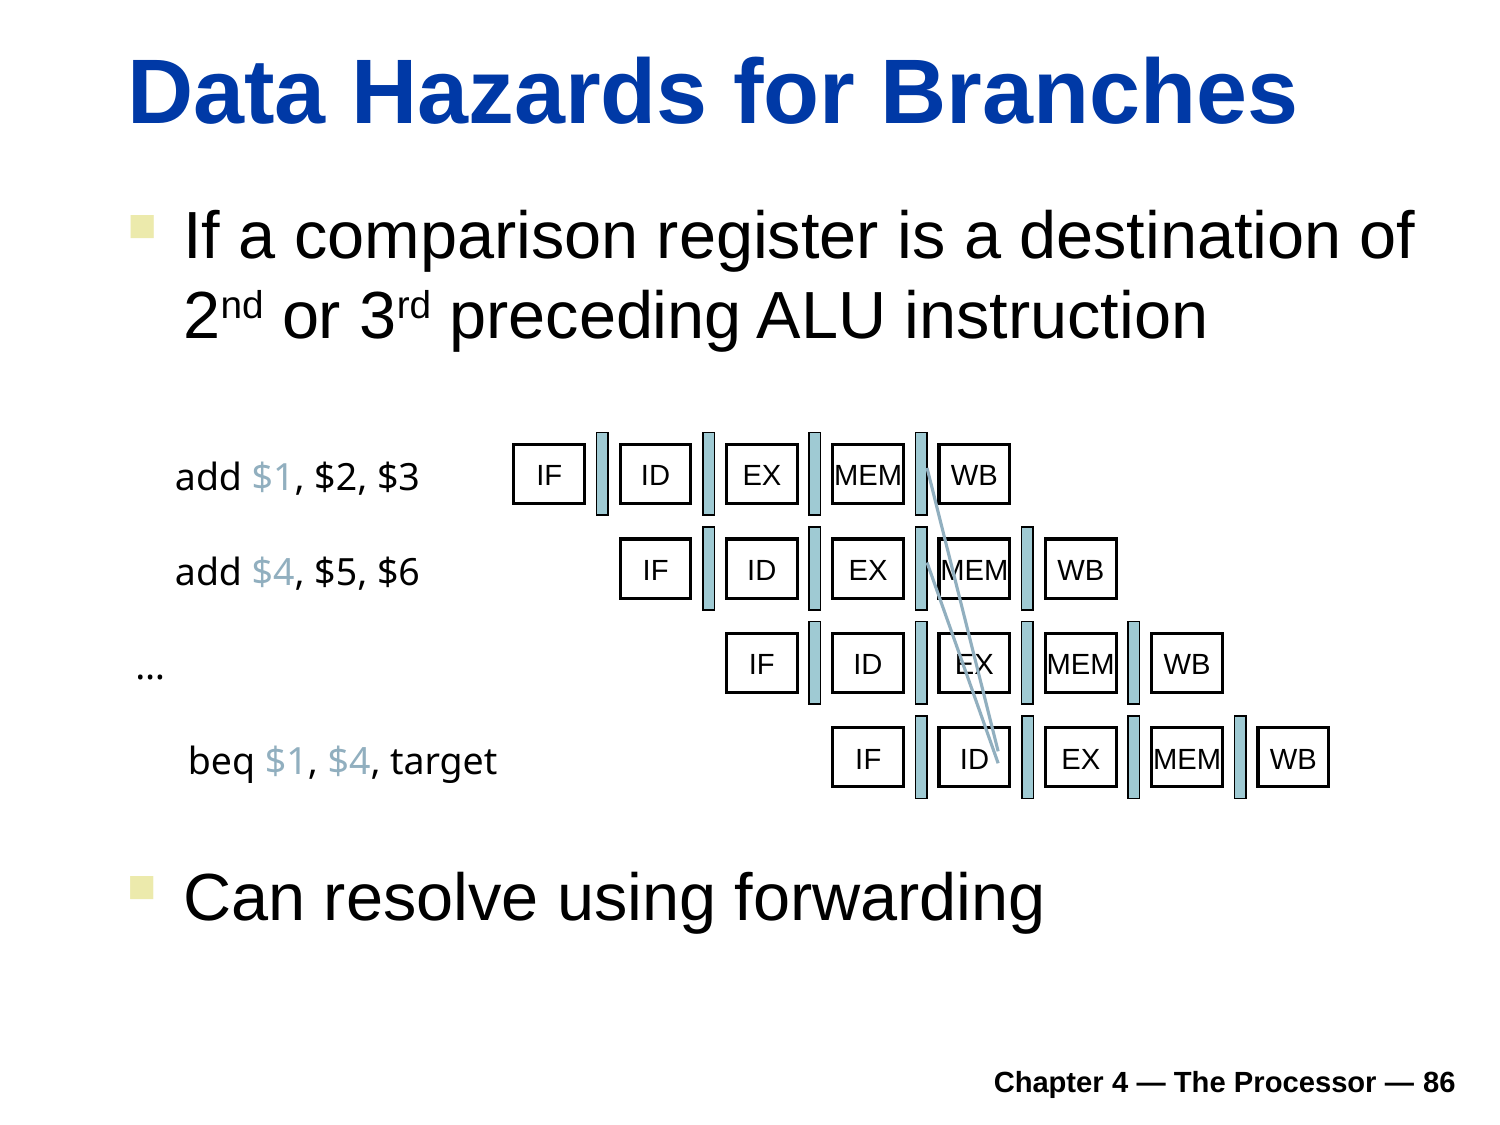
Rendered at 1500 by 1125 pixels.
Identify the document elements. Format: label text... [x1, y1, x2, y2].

text_box … [120, 634, 180, 695]
text_box beq $1, $4, target [173, 729, 513, 790]
text_box Can resolve using forwarding [112, 846, 1388, 953]
title Data Hazards for Branches [112, 23, 1468, 149]
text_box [513, 432, 1011, 516]
footer Chapter 4 — The Processor — 86 [277, 1046, 1471, 1106]
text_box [832, 715, 1330, 799]
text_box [619, 526, 1117, 611]
text_box add $1, $2, $3 [160, 445, 436, 506]
text_box add $4, $5, $6 [160, 540, 436, 601]
list If a comparison register is a destination of 2nd or 3rd preceding ALU instruction [112, 184, 1469, 387]
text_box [726, 621, 1223, 705]
